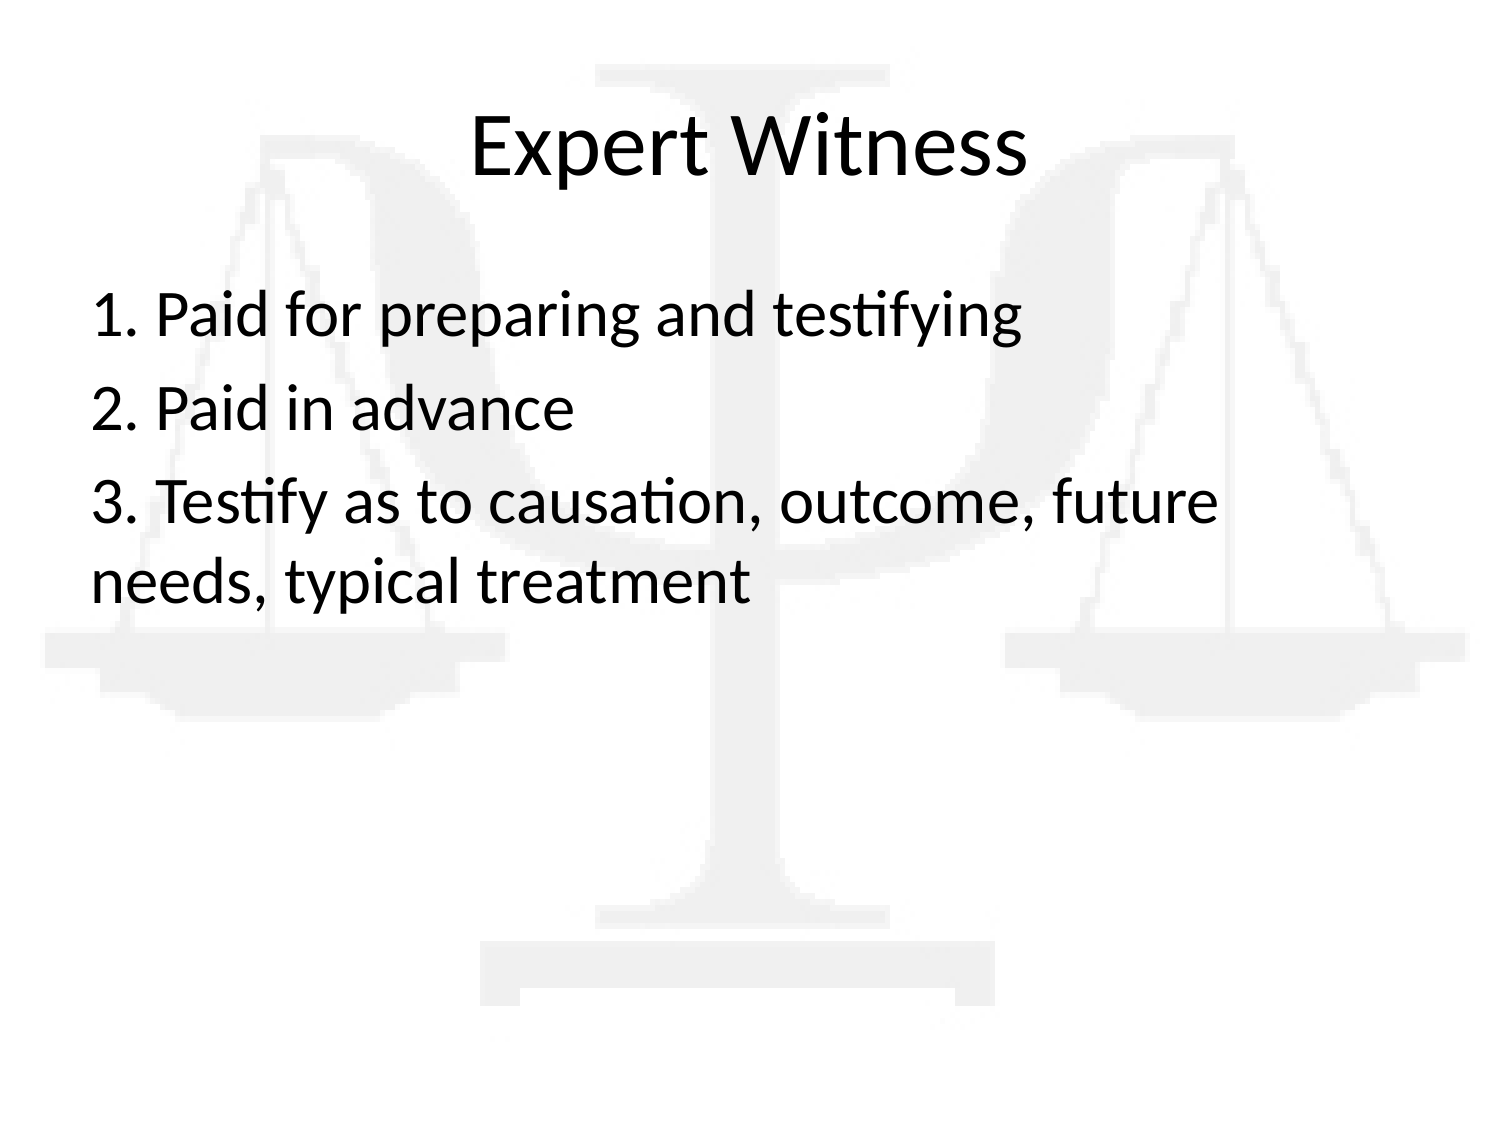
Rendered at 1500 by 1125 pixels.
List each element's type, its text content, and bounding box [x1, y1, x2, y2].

title Expert Witness [75, 45, 1425, 233]
list 1. Paid for preparing and testifying 2. Paid in advance 3. Testify as to causation, outcome, future needs, typical treatment [75, 262, 1425, 1005]
